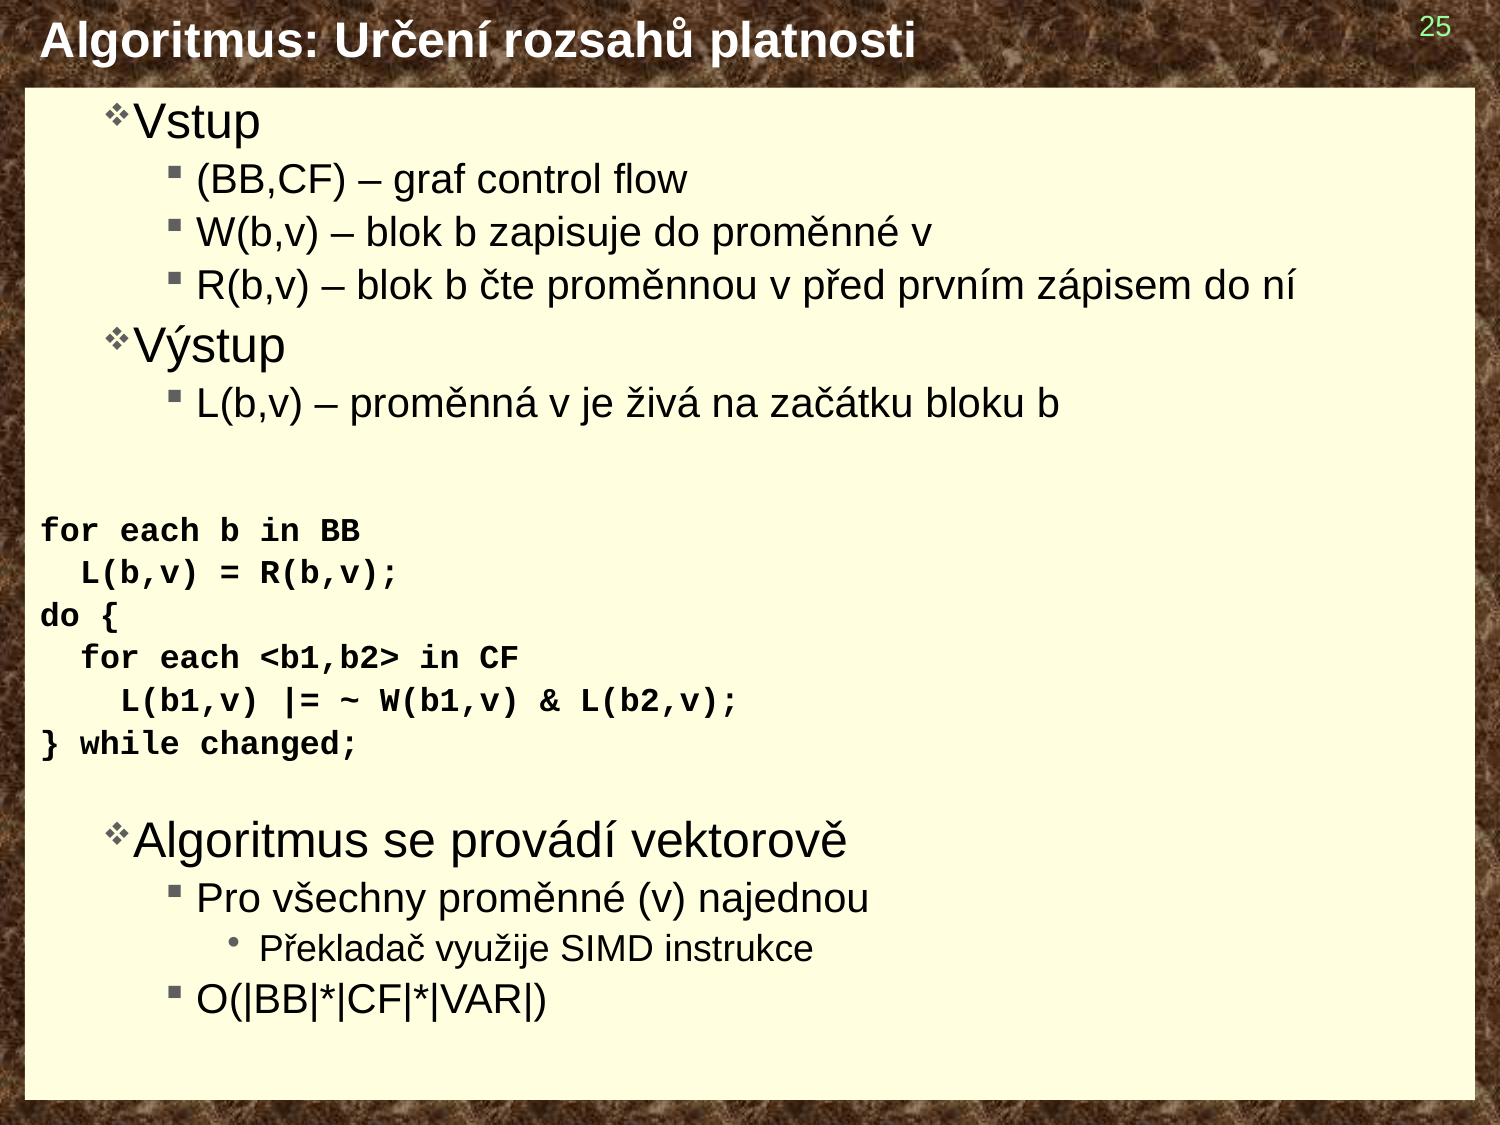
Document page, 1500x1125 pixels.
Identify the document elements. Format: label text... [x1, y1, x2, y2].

list Vstup (BB,CF) – graf control flow W(b,v) – blok b zapisuje do proměnné v R(b,v) – blok b čte proměnnou v před prvním zápisem do ní Výstup L(b,v) – proměnná v je živá na začátku bloku b for each b in BB L(b,v) = R(b,v); do { for each <b1,b2> in CF L(b1,v) |= ~ W(b1,v) & L(b2,v); } while changed; Algoritmus se provádí vektorově Pro všechny proměnné (v) najednou Překladač využije SIMD instrukce O(|BB|*|CF|*|VAR|) [24, 87, 1475, 1100]
picture [0, 0, 1500, 1125]
title Algoritmus: Určení rozsahů platnosti [24, 0, 1225, 75]
slide_number 25 [1262, 0, 1476, 63]
